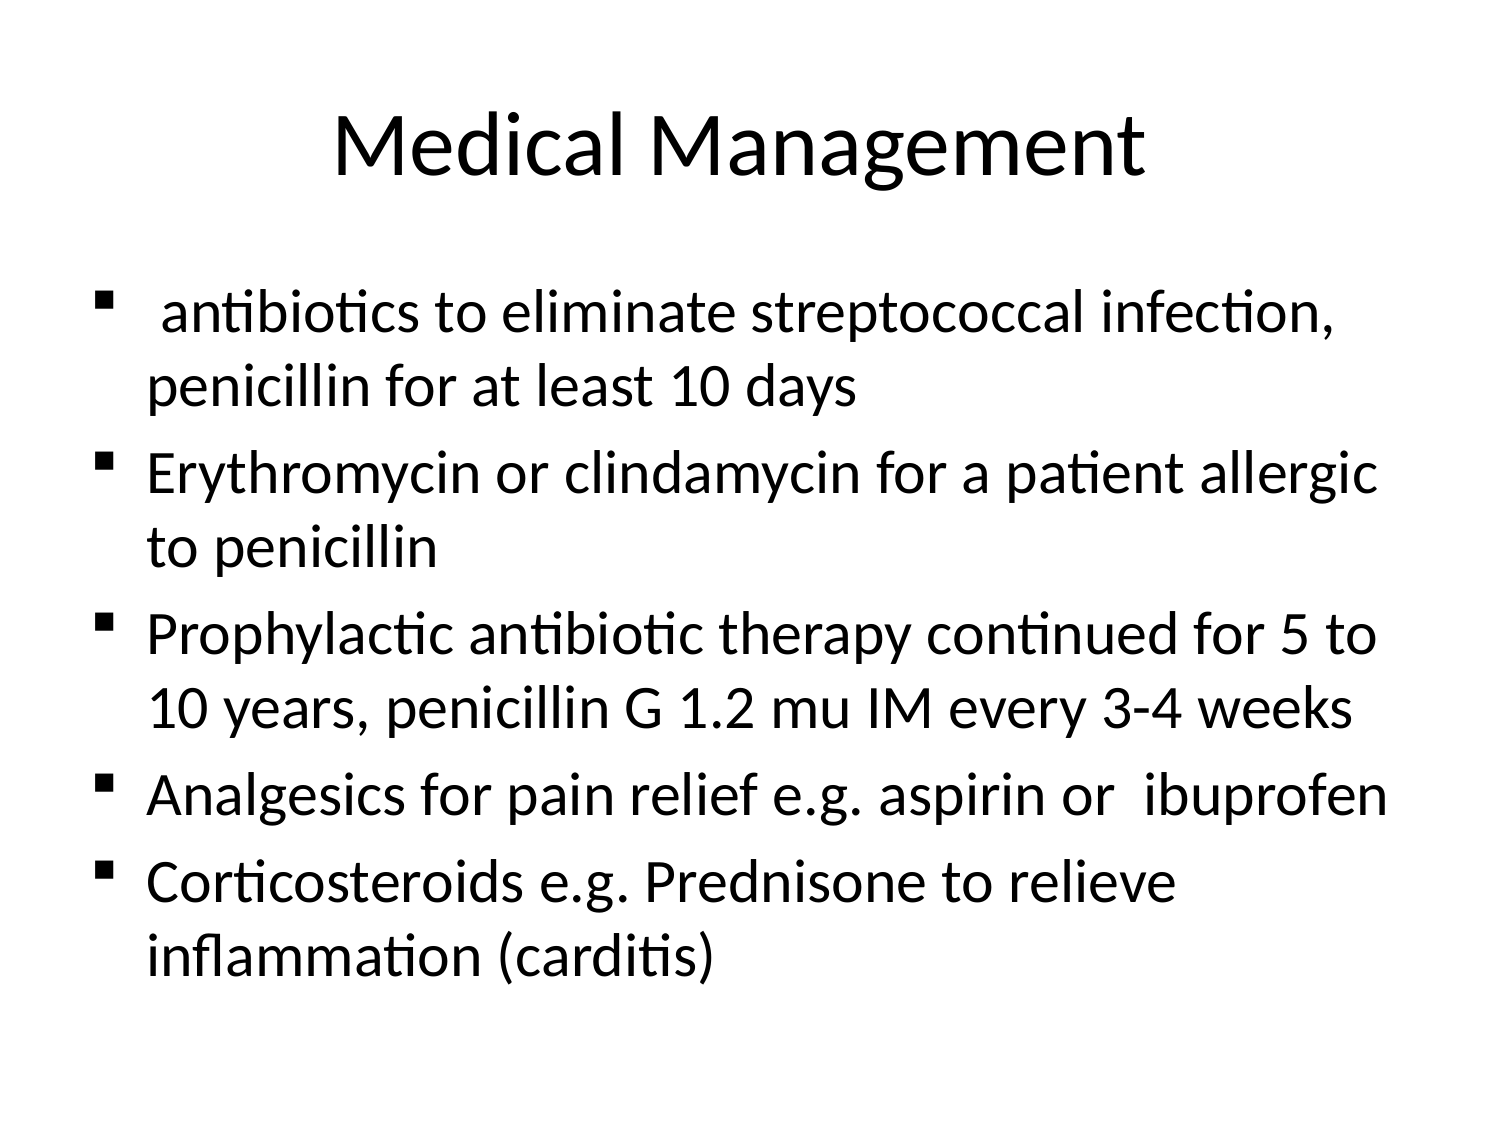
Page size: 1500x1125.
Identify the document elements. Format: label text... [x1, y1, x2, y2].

list antibiotics to eliminate streptococcal infection, penicillin for at least 10 days Erythromycin or clindamycin for a patient allergic to penicillin Prophylactic antibiotic therapy continued for 5 to 10 years, penicillin G 1.2 mu IM every 3-4 weeks Analgesics for pain relief e.g. aspirin or ibuprofen Corticosteroids e.g. Prednisone to relieve inflammation (carditis) [75, 262, 1425, 1005]
title Medical Management [75, 45, 1425, 233]
